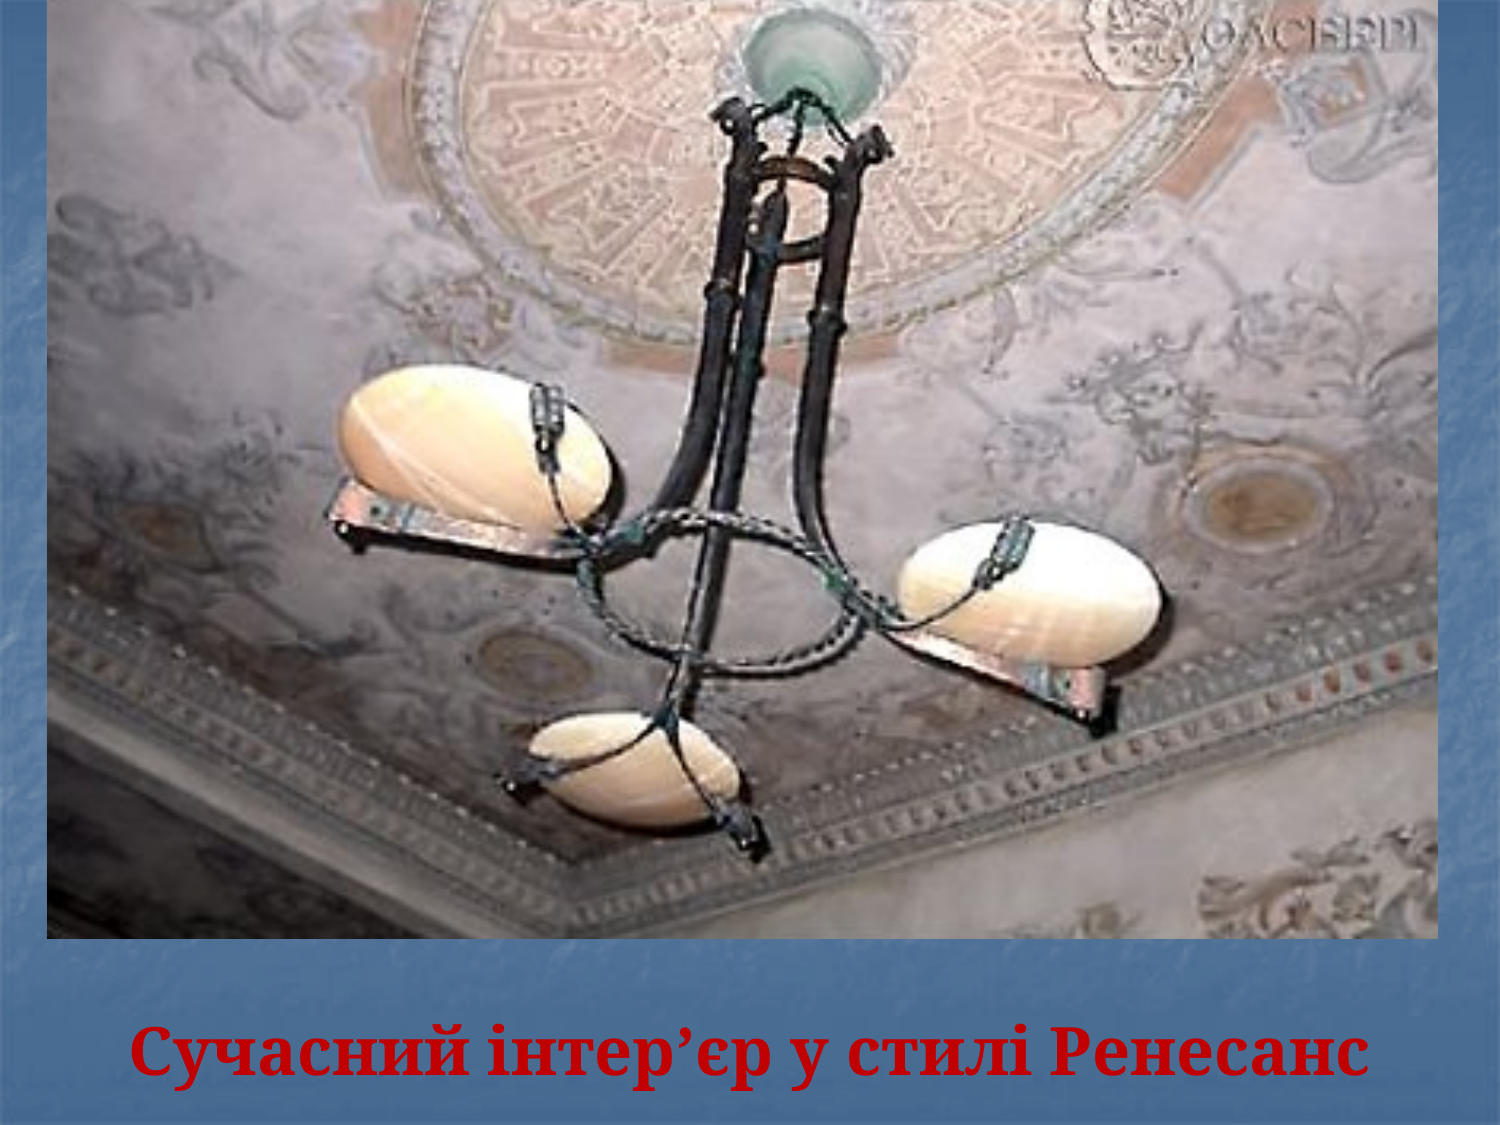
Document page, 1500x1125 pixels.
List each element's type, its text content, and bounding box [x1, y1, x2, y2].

title Сучасний інтер’єр у стилі Ренесанс [0, 972, 1500, 1125]
picture [46, 0, 1439, 940]
